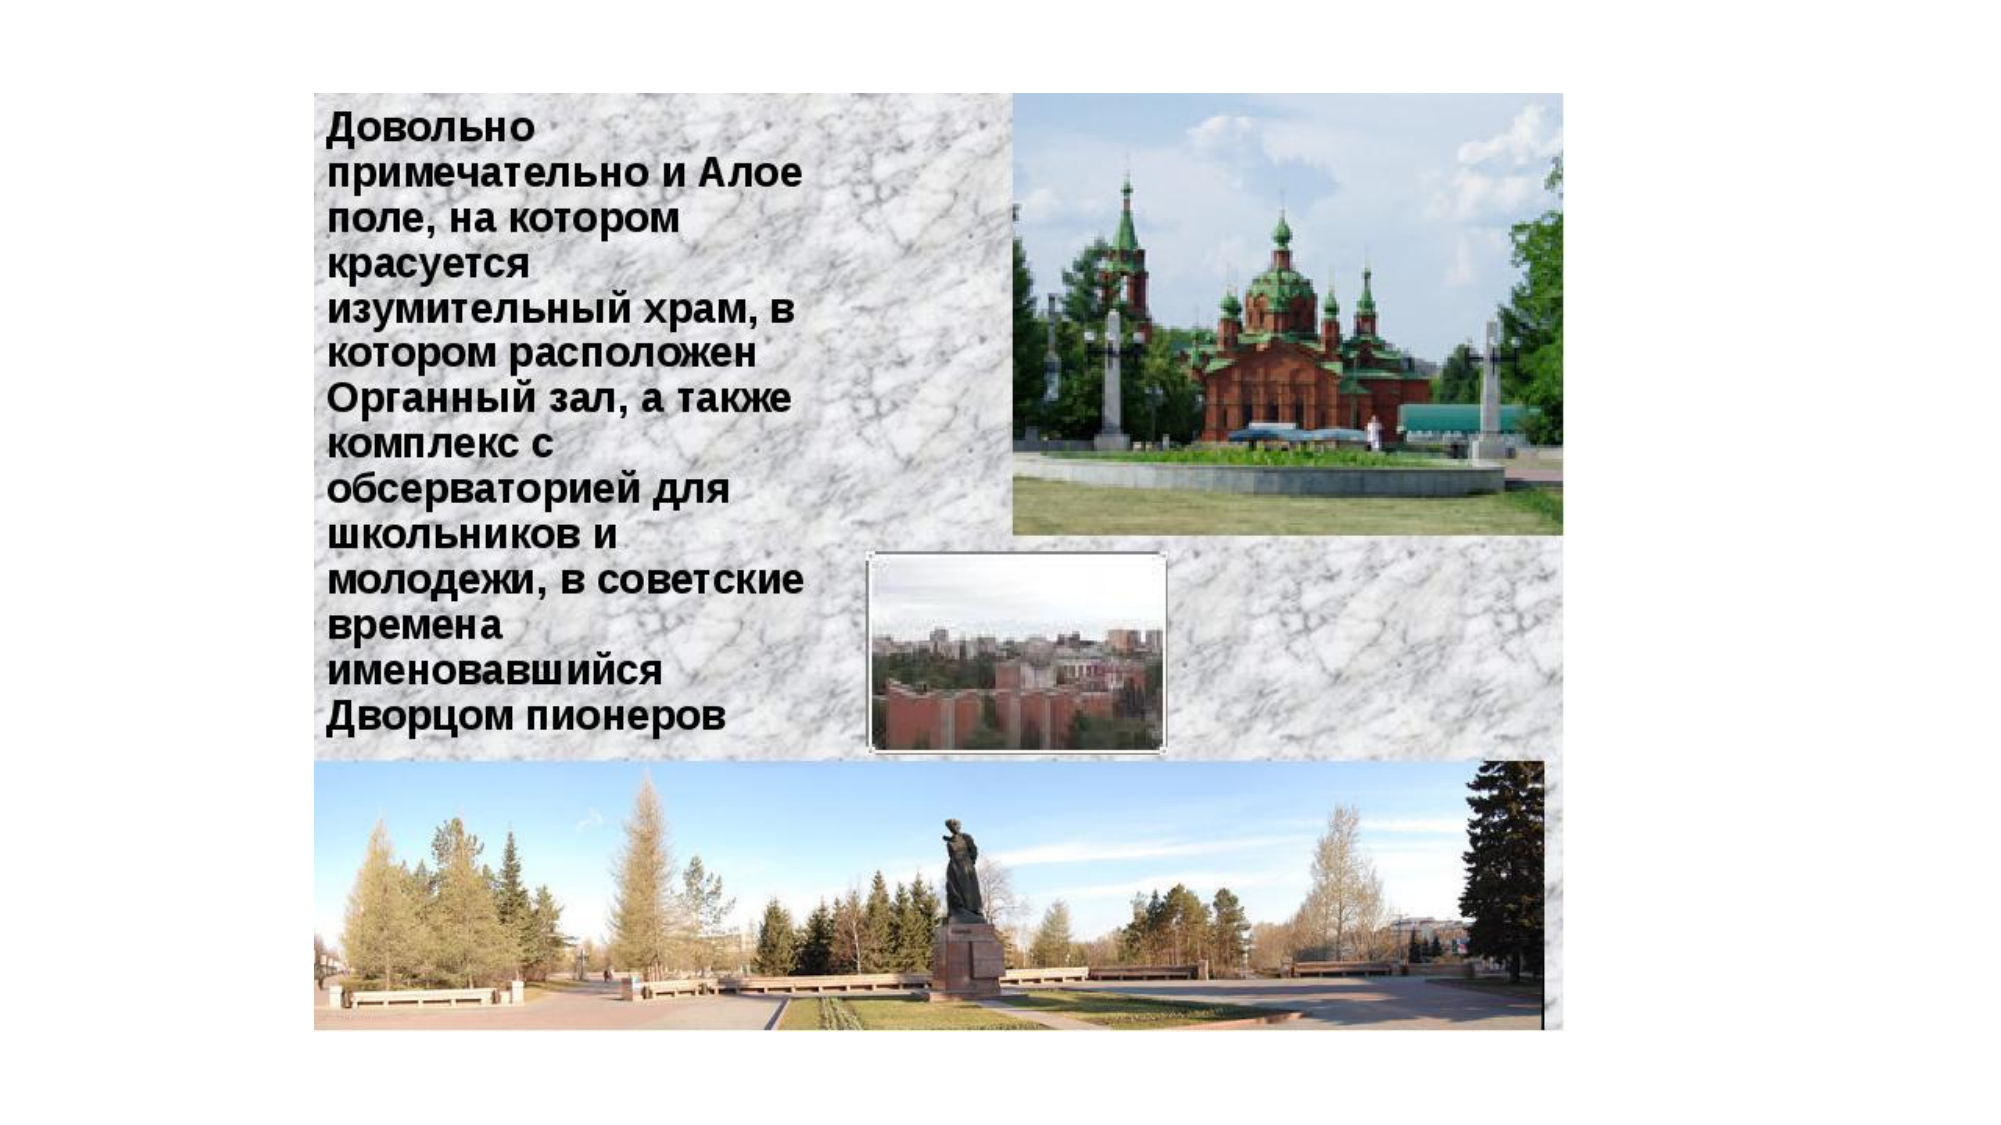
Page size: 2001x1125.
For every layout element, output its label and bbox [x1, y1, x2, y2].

picture [314, 93, 1565, 1032]
